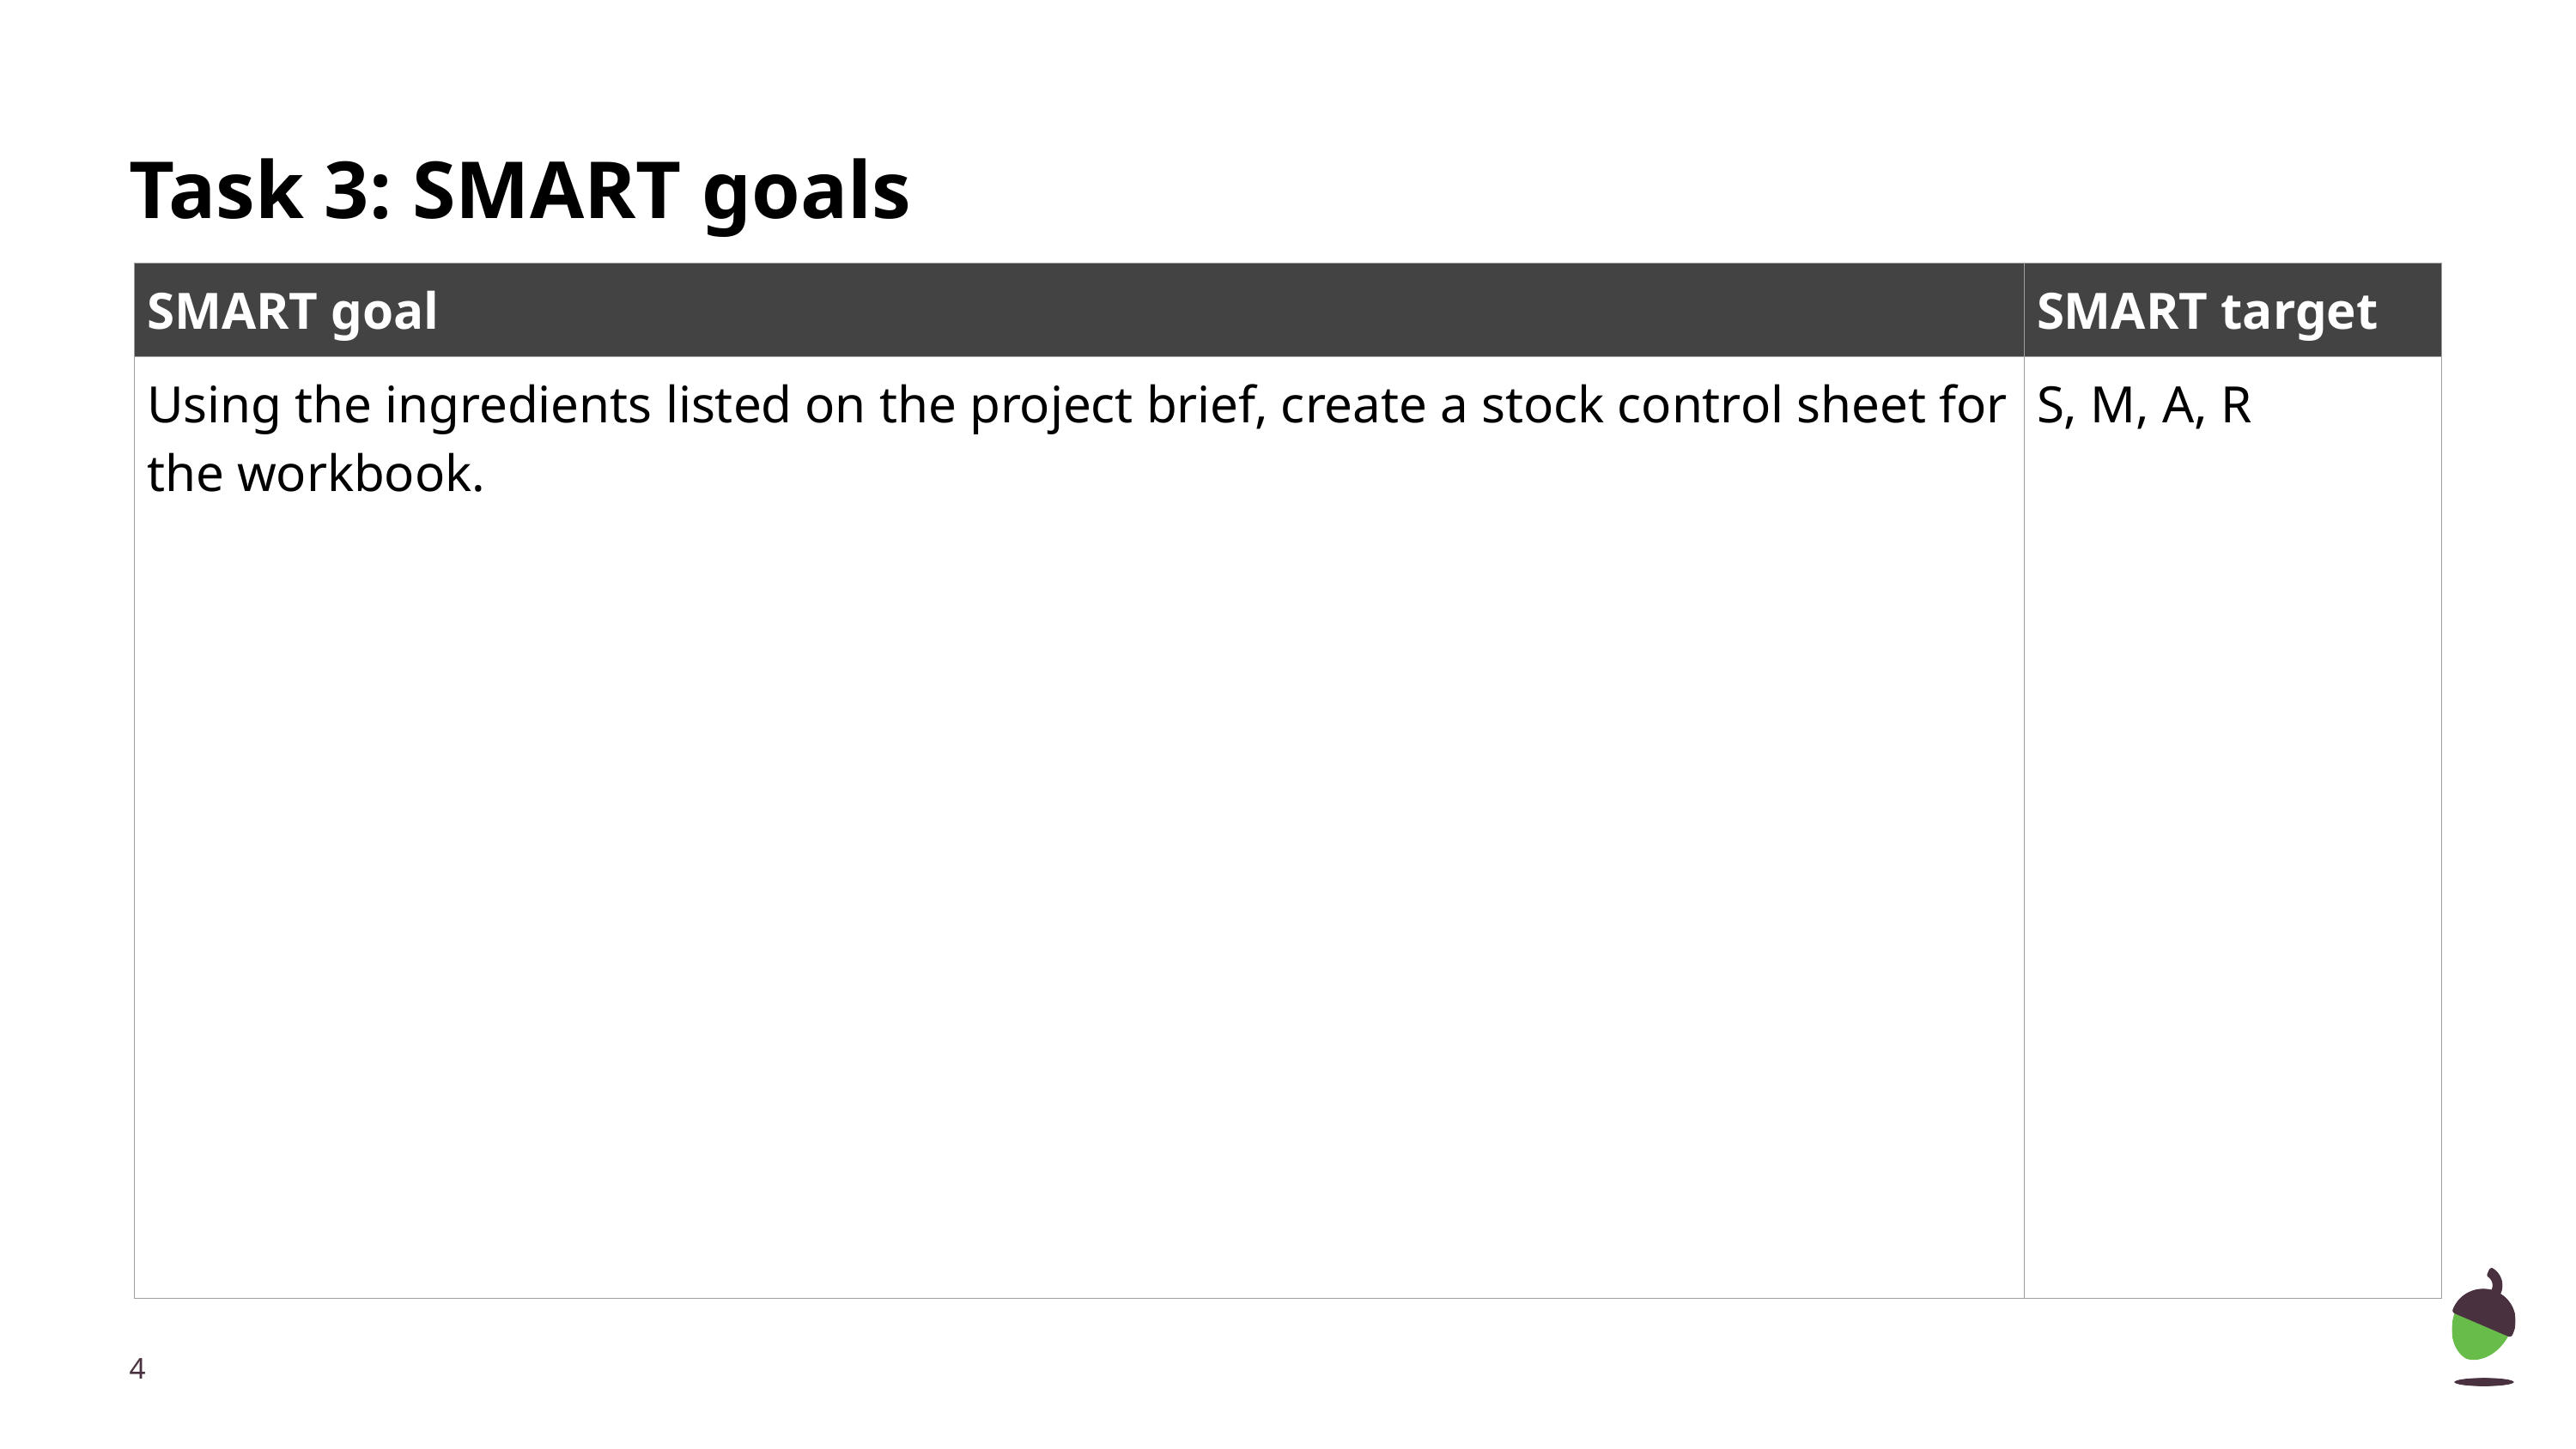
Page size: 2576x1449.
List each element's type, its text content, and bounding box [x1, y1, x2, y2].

table_cell S, M, A, R [2025, 357, 2441, 1298]
table_header SMART target [2025, 264, 2441, 356]
table_cell Using the ingredients listed on the project brief, create a stock control sheet for the workbook. [135, 357, 2024, 1298]
picture [2451, 1268, 2516, 1386]
title Task 3: SMART goals [129, 124, 1990, 241]
table_header SMART goal [135, 264, 2024, 356]
slide_number ‹#› [129, 1349, 332, 1401]
